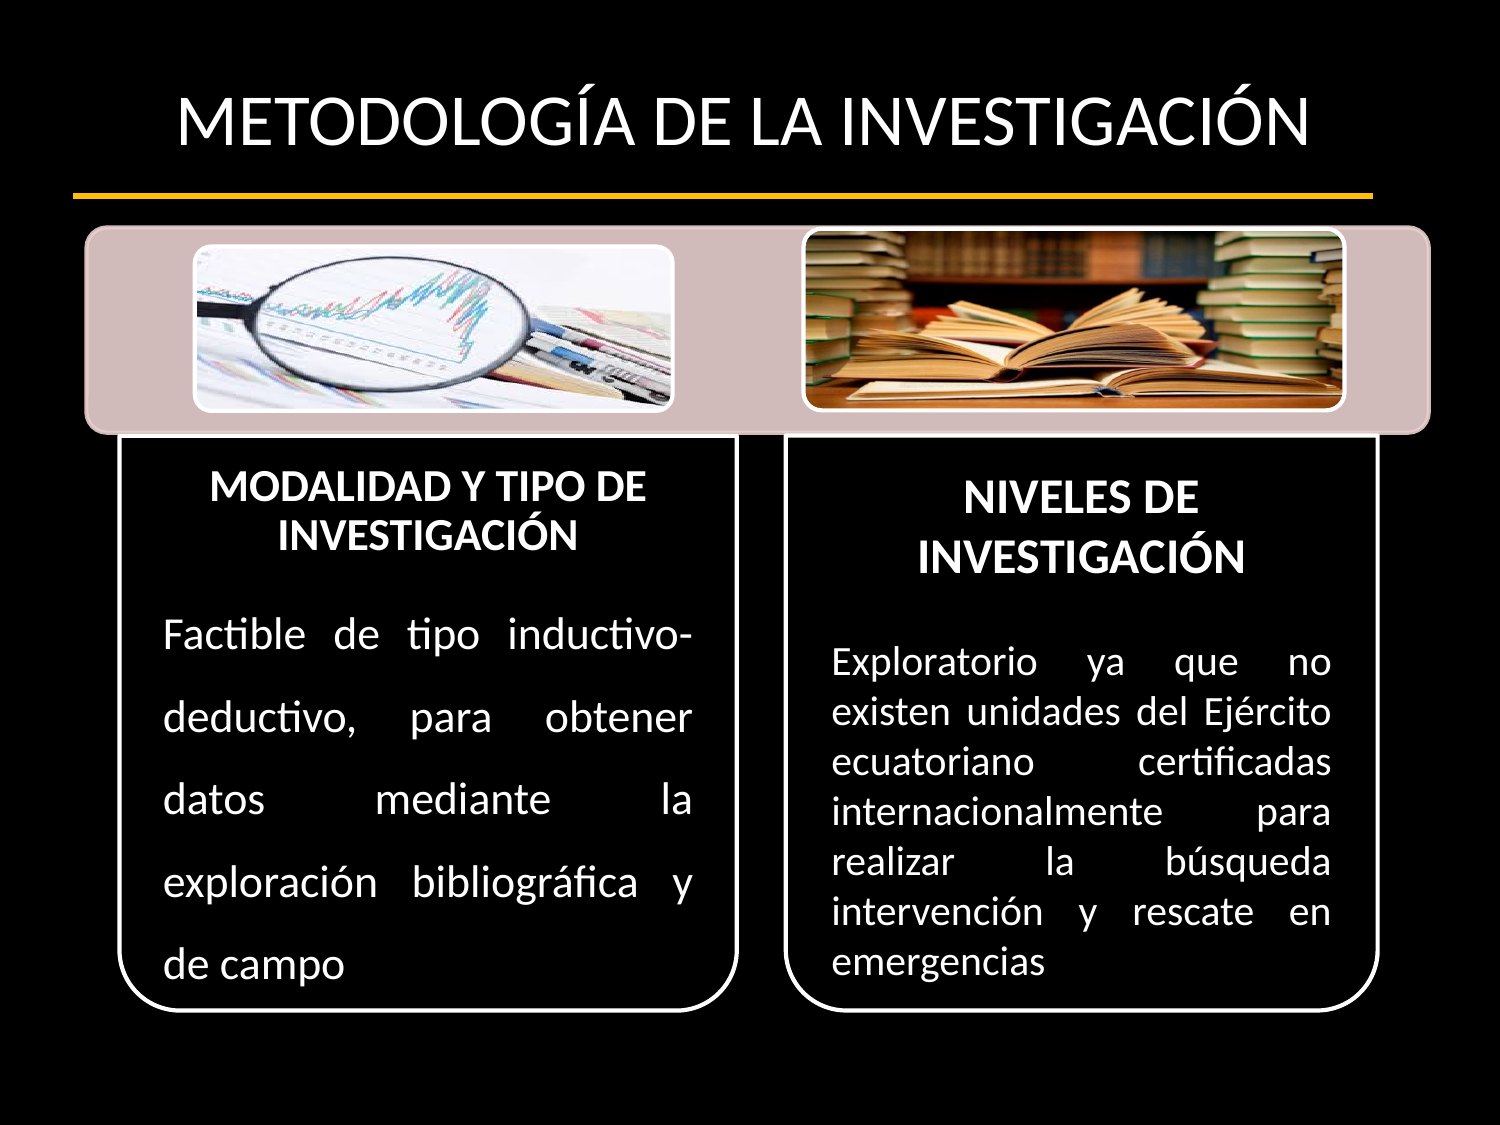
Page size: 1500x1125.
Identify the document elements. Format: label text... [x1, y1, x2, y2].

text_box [86, 125, 1429, 1036]
title METODOLOGÍA DE LA INVESTIGACIÓN [73, 36, 1416, 193]
